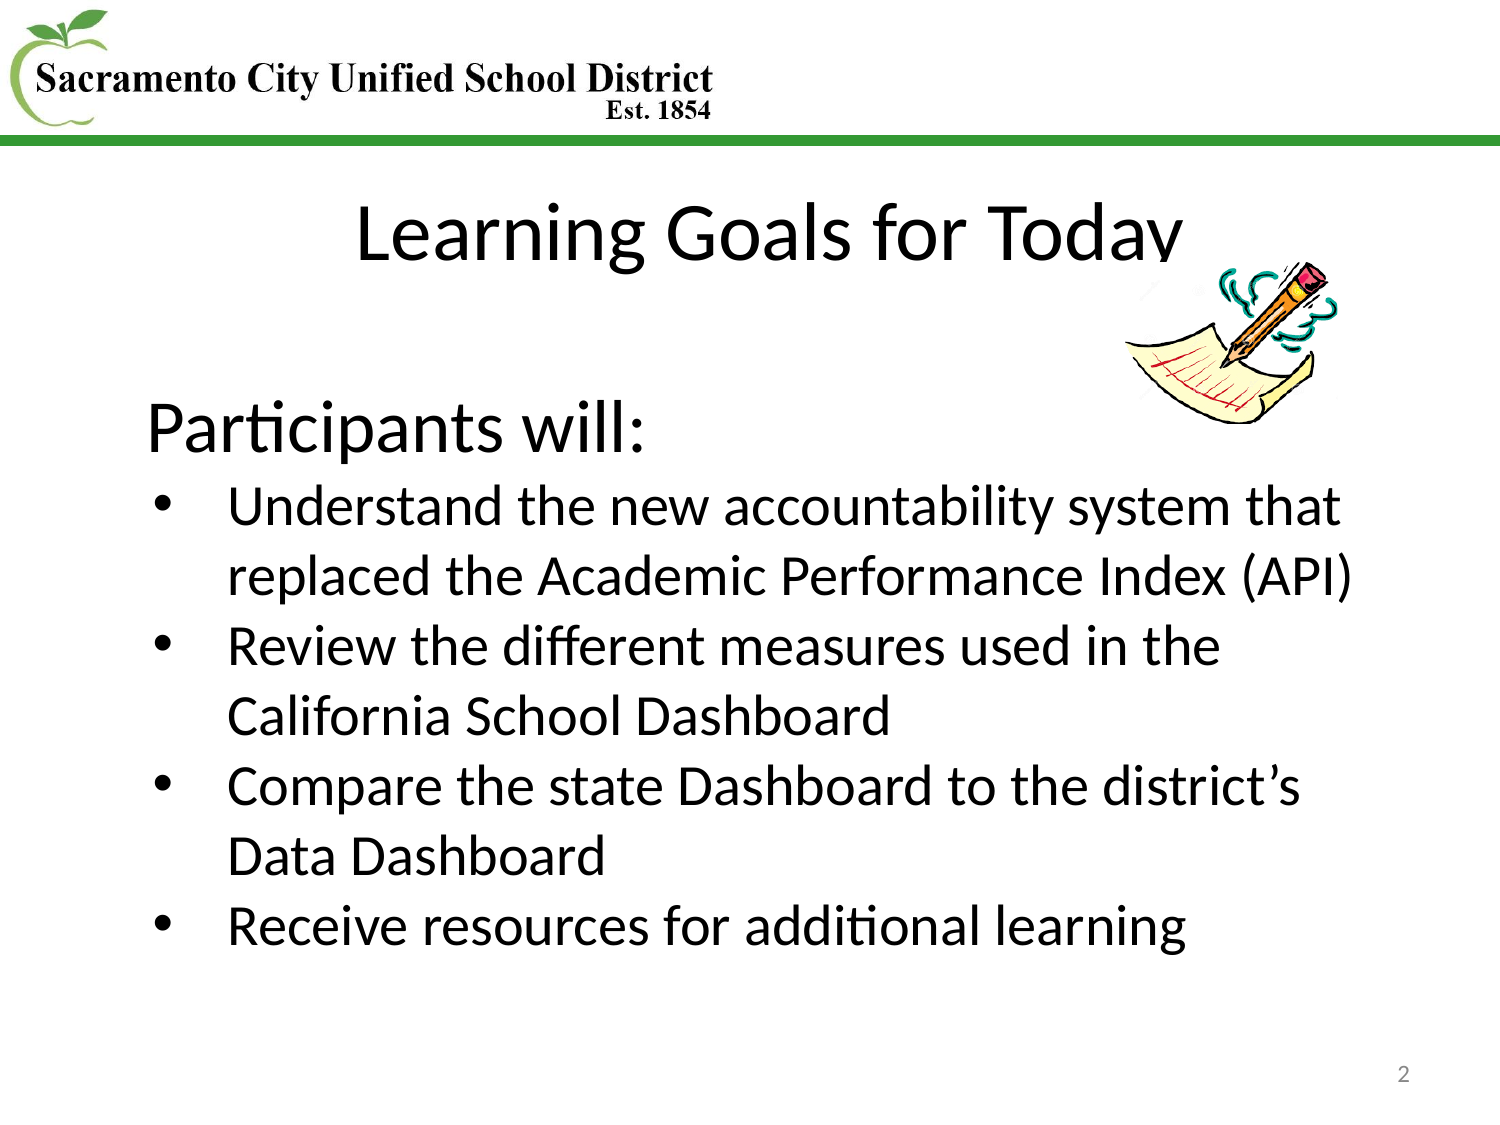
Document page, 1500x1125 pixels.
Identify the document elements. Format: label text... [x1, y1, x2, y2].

picture [1124, 262, 1338, 424]
slide_number 2 [1074, 1042, 1425, 1103]
text_box Learning Goals for Today Participants will: Understand the new accountability system that replaced the Academic Performance Index (API) Review the different measures used in the California School Dashboard Compare the state Dashboard to the district’s Data Dashboard Receive resources for additional learning [131, 162, 1410, 1071]
picture [0, 0, 721, 133]
